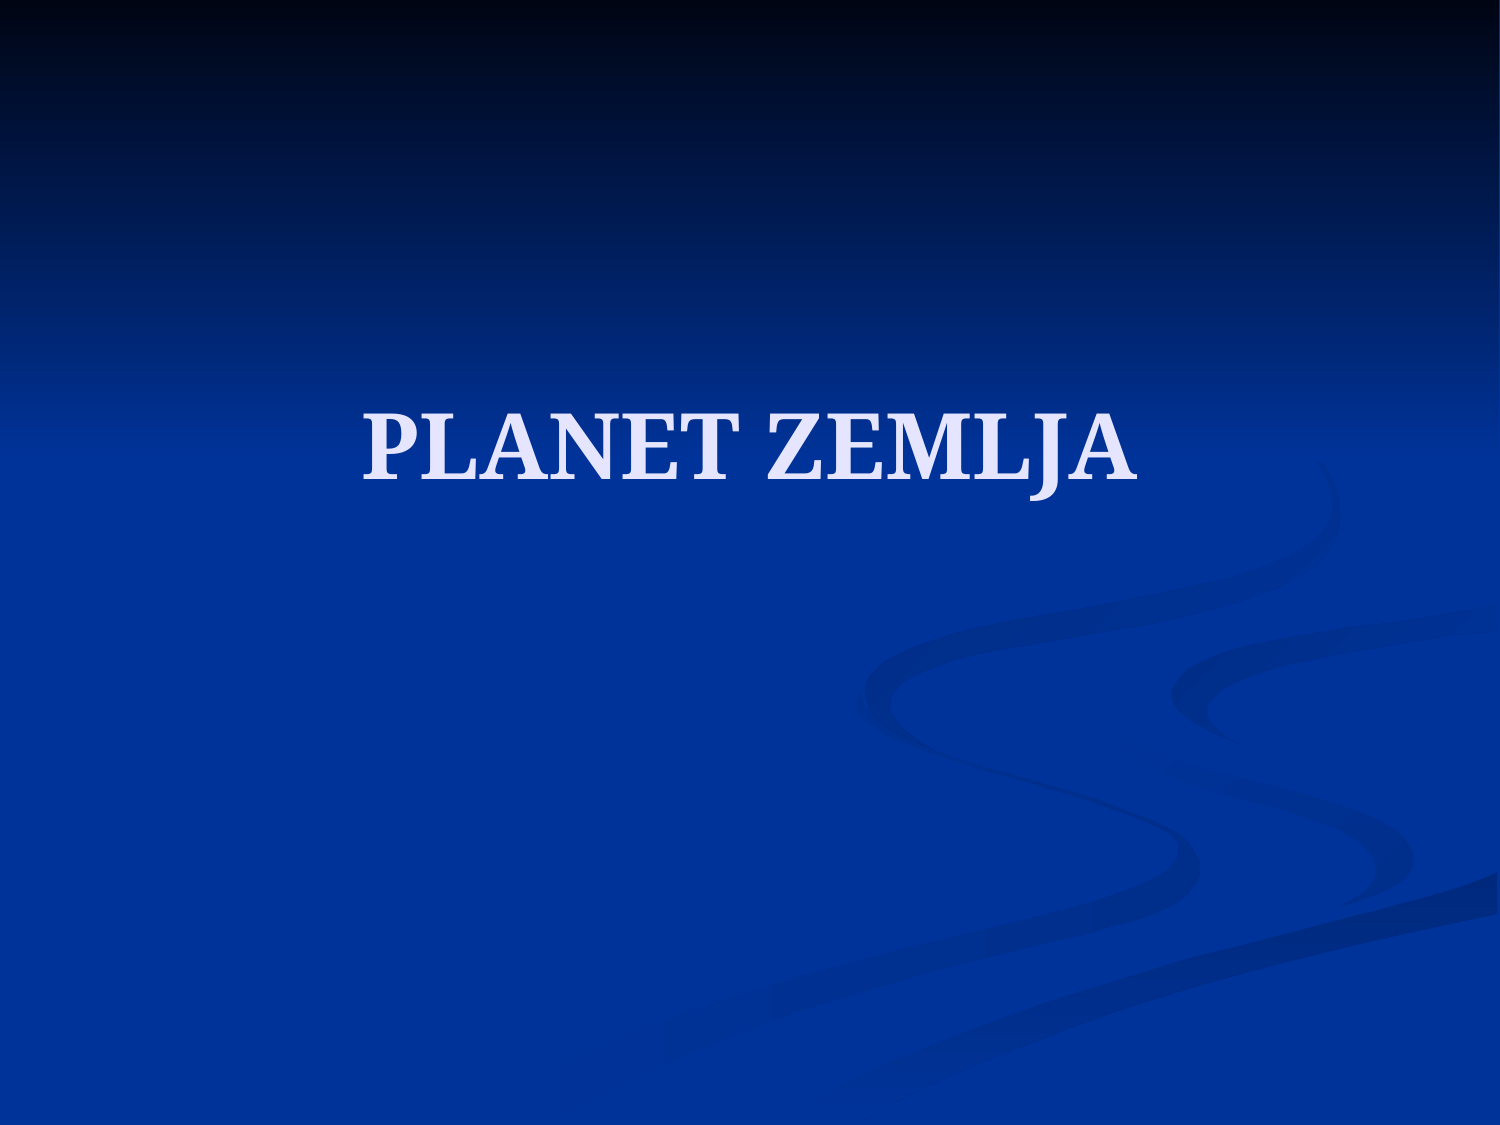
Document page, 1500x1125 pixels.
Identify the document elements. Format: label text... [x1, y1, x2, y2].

title PLANET ZEMLJA [112, 284, 1388, 600]
